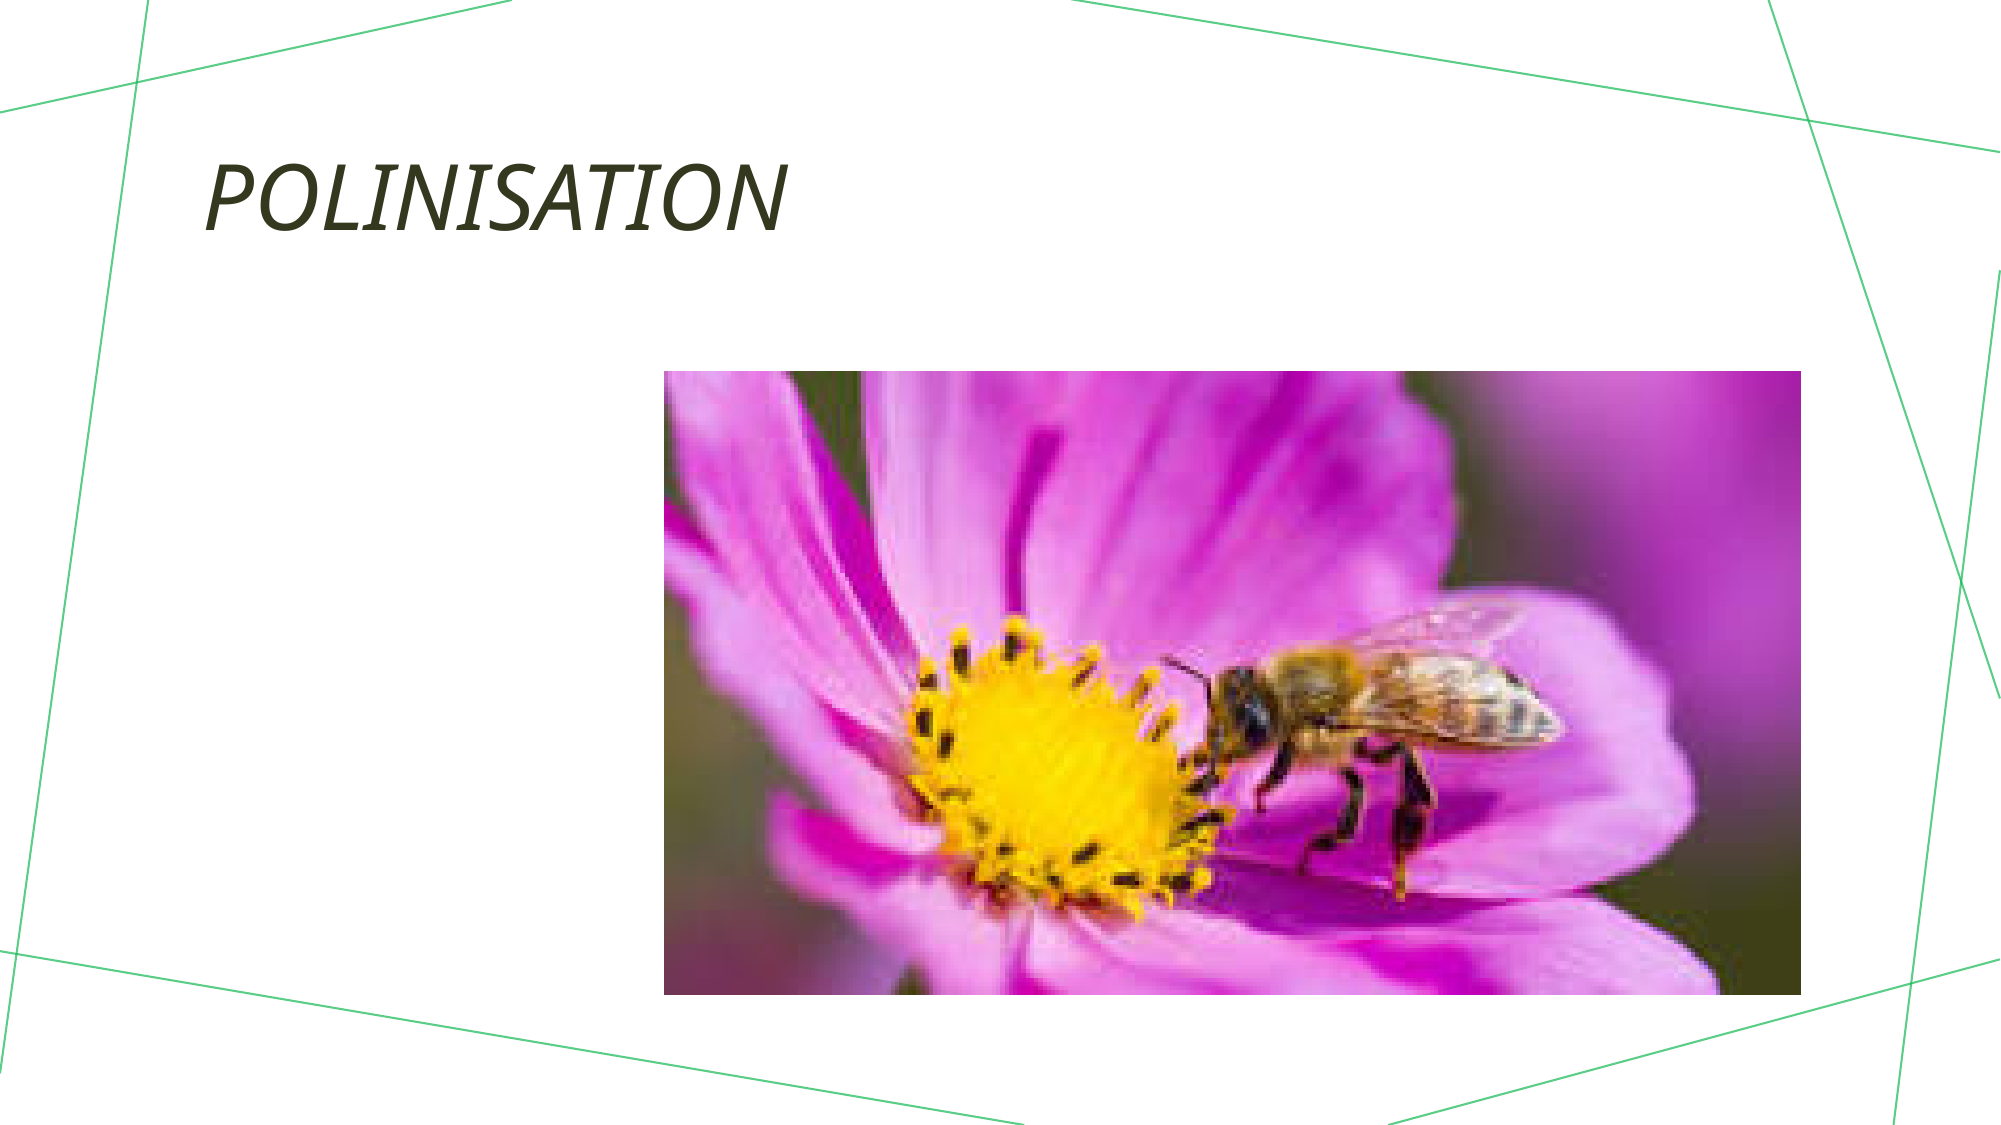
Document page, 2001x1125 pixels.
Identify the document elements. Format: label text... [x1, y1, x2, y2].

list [664, 371, 1801, 995]
title polinisation [187, 87, 1813, 315]
